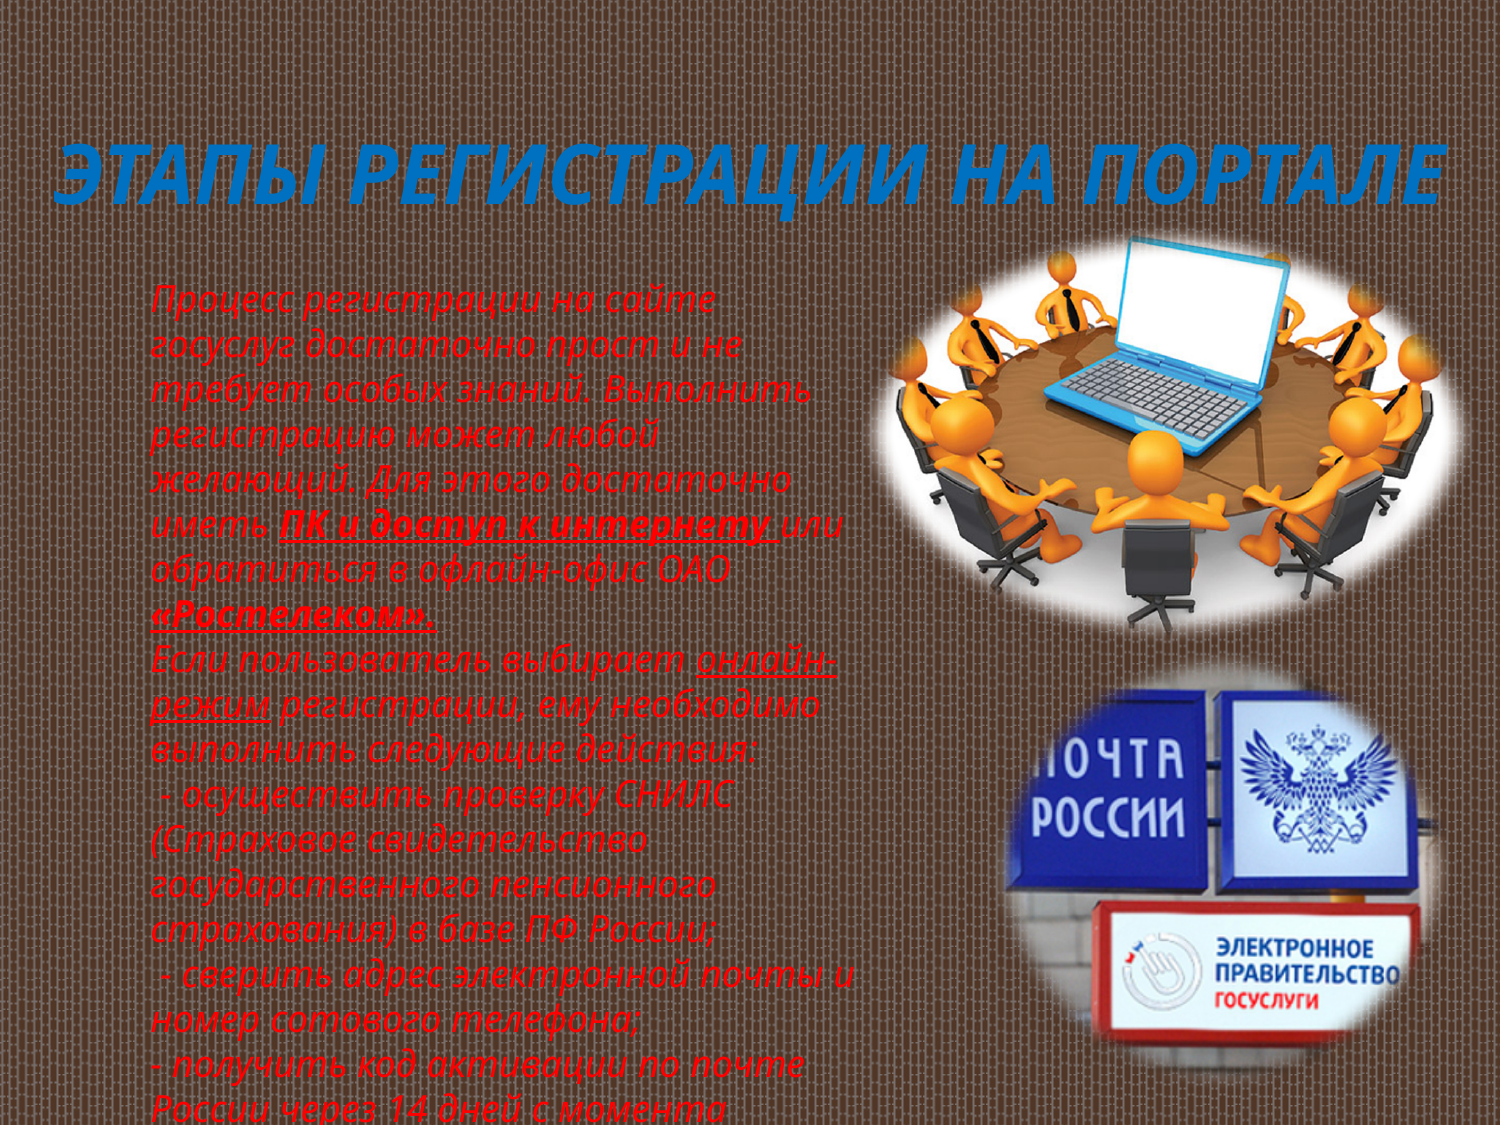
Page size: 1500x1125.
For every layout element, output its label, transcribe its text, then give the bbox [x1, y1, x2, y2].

text_box Этапы регистрации на портале [38, 114, 1462, 229]
picture [855, 221, 1480, 1095]
text_box Процесс регистрации на сайте госуслуг достаточно прост и не требует особых знаний. Выполнить регистрацию может любой желающий. Для этого достаточно иметь ПК и доступ к интернету или обратиться в офлайн-офис ОАО «Ростелеком». Если пользователь выбирает онлайн-режим регистрации, ему необходимо выполнить следующие действия: - осуществить проверку СНИЛС (Страховое свидетельство государственного пенсионного страхования) в базе ПФ России; - сверить адрес электронной почты и номер сотового телефона; - получить код активации по почте России через 14 дней с момента регистрации. [135, 267, 886, 1125]
